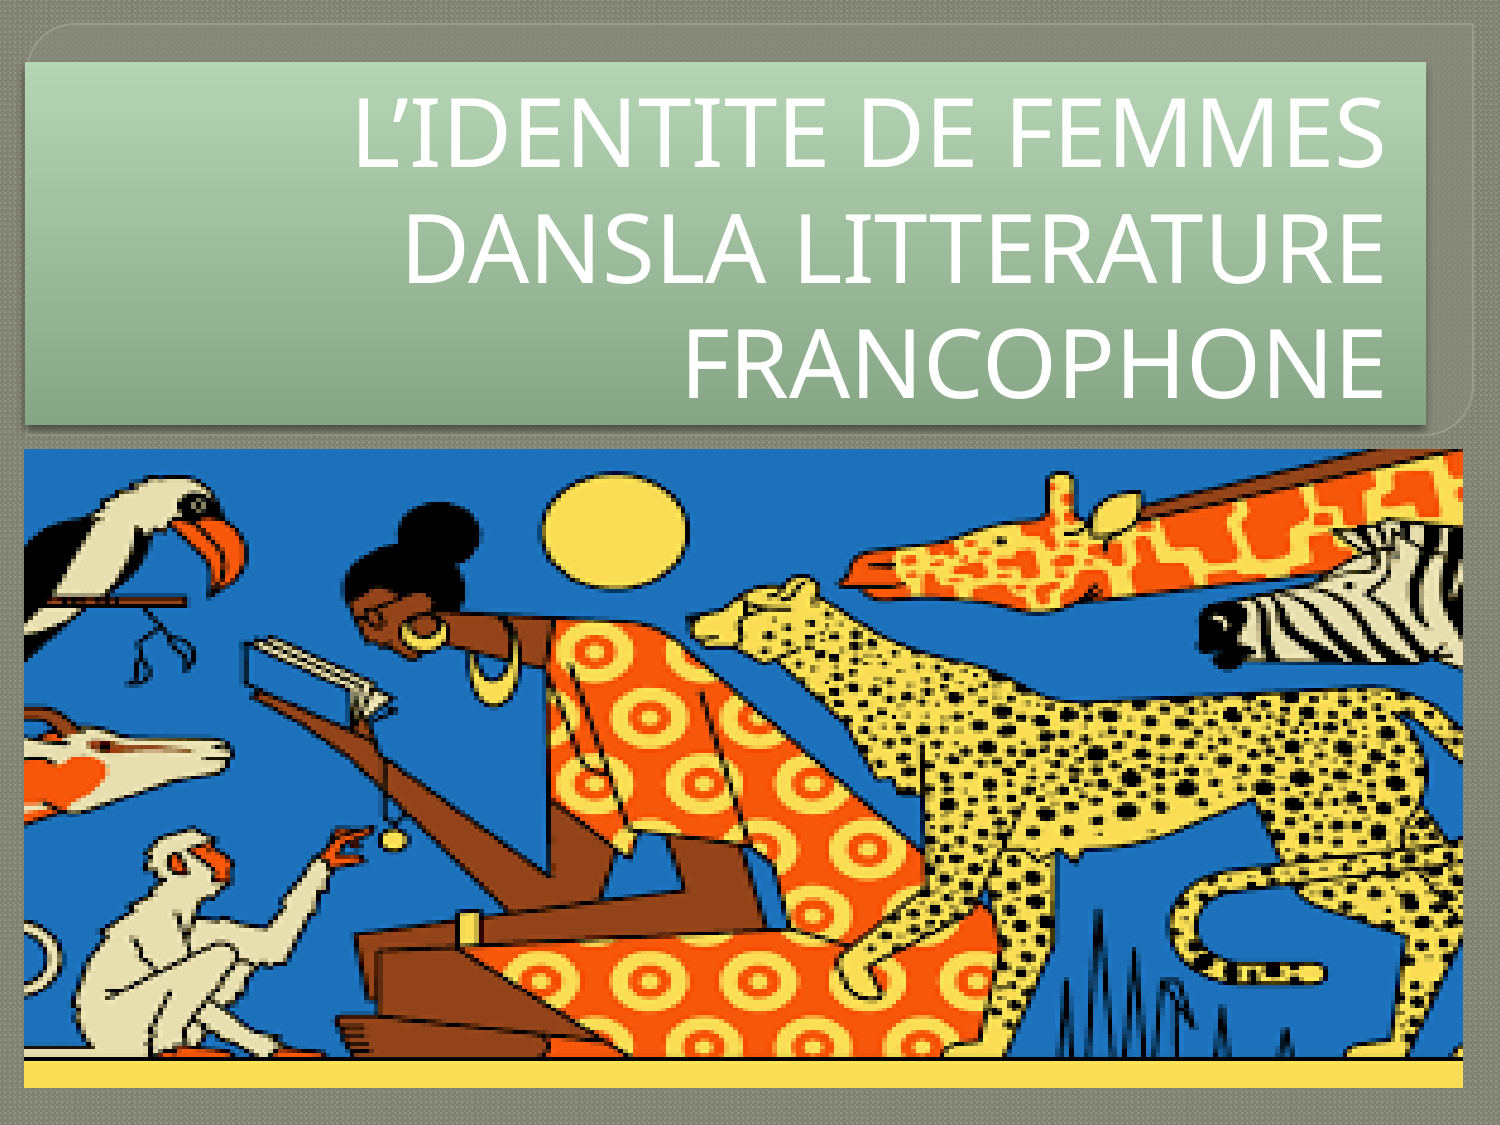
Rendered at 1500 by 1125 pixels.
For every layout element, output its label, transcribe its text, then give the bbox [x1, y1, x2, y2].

picture [24, 449, 1463, 1088]
title L’IDENTITE DE FEMMES DANSLA LITTERATURE FRANCOPHONE [24, 62, 1427, 425]
